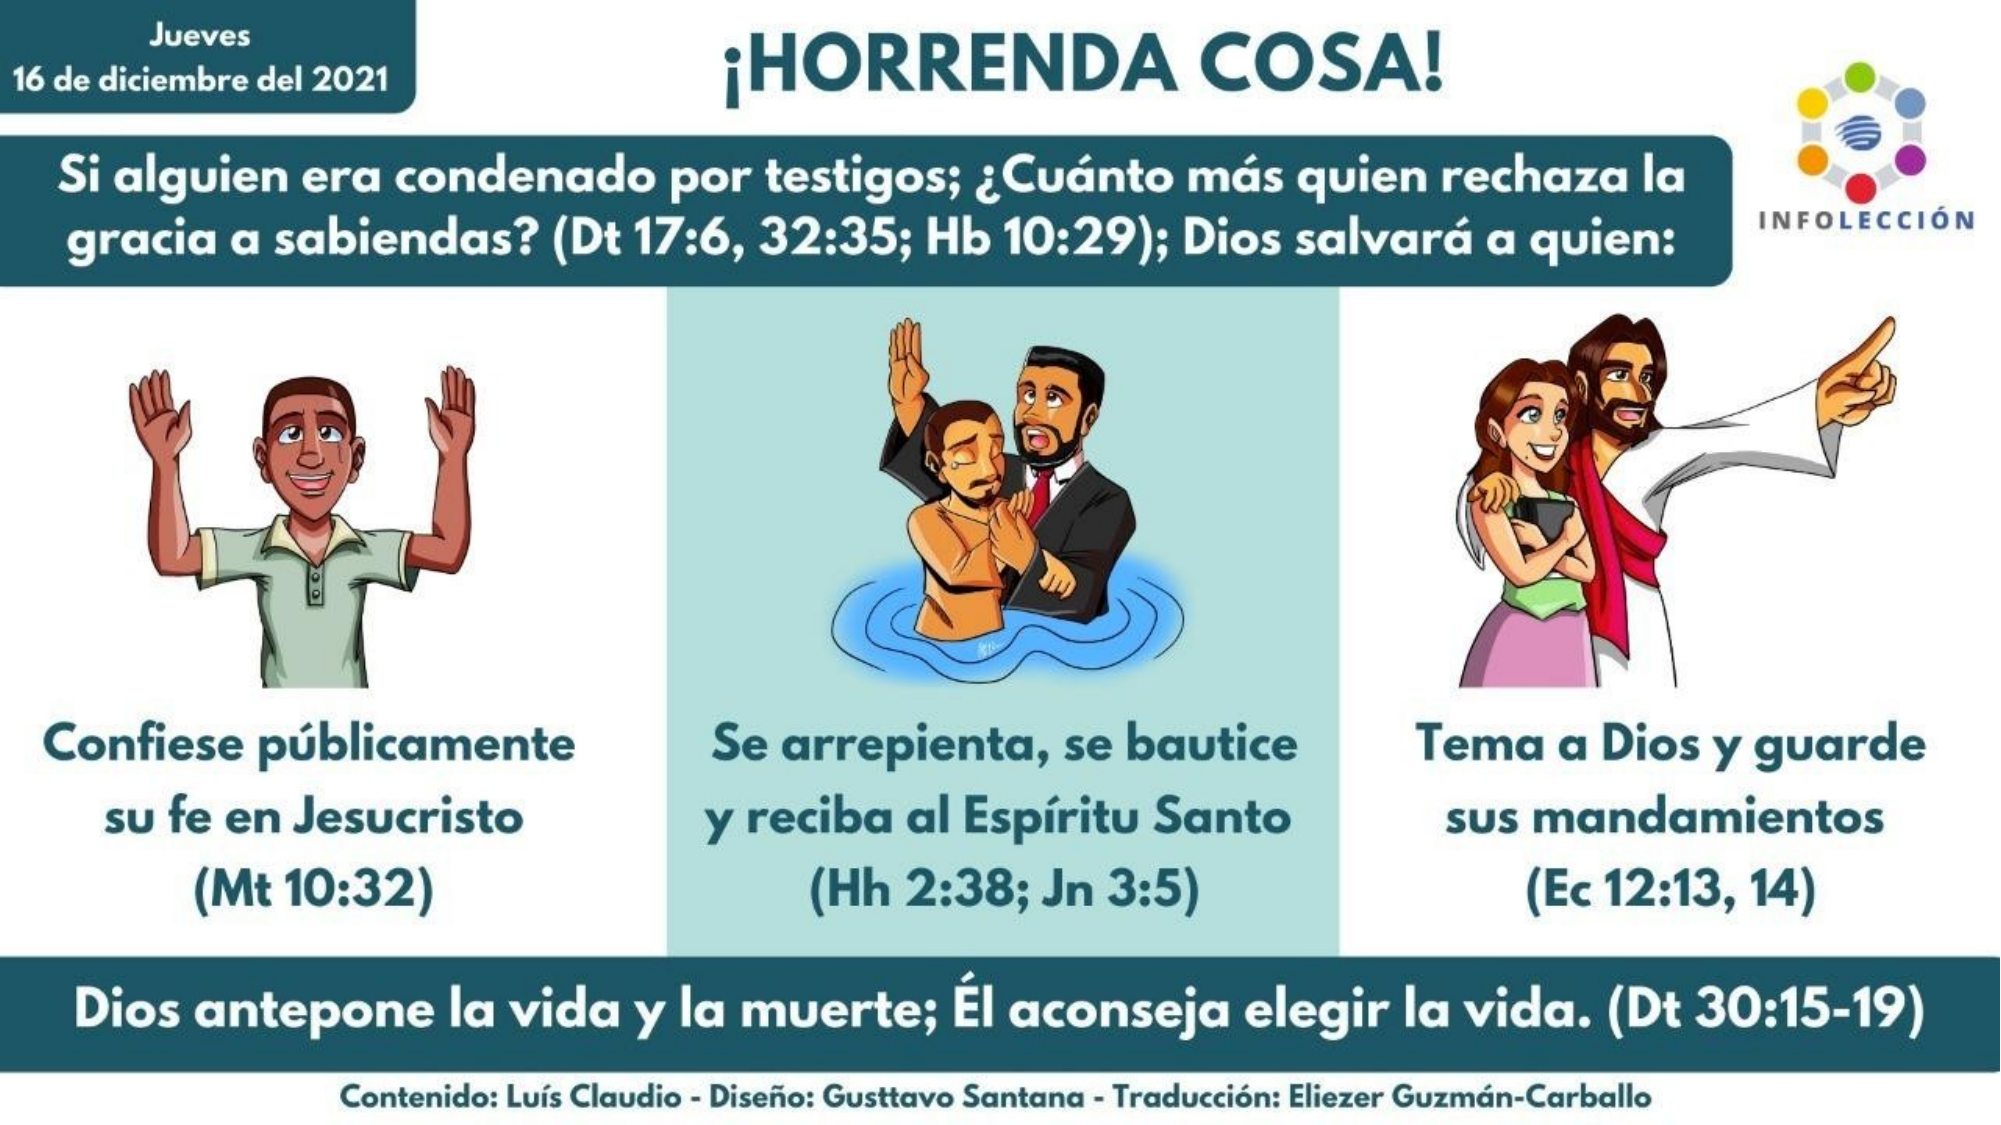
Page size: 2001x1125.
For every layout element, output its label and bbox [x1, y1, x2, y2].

text_box [0, 0, 2000, 1125]
